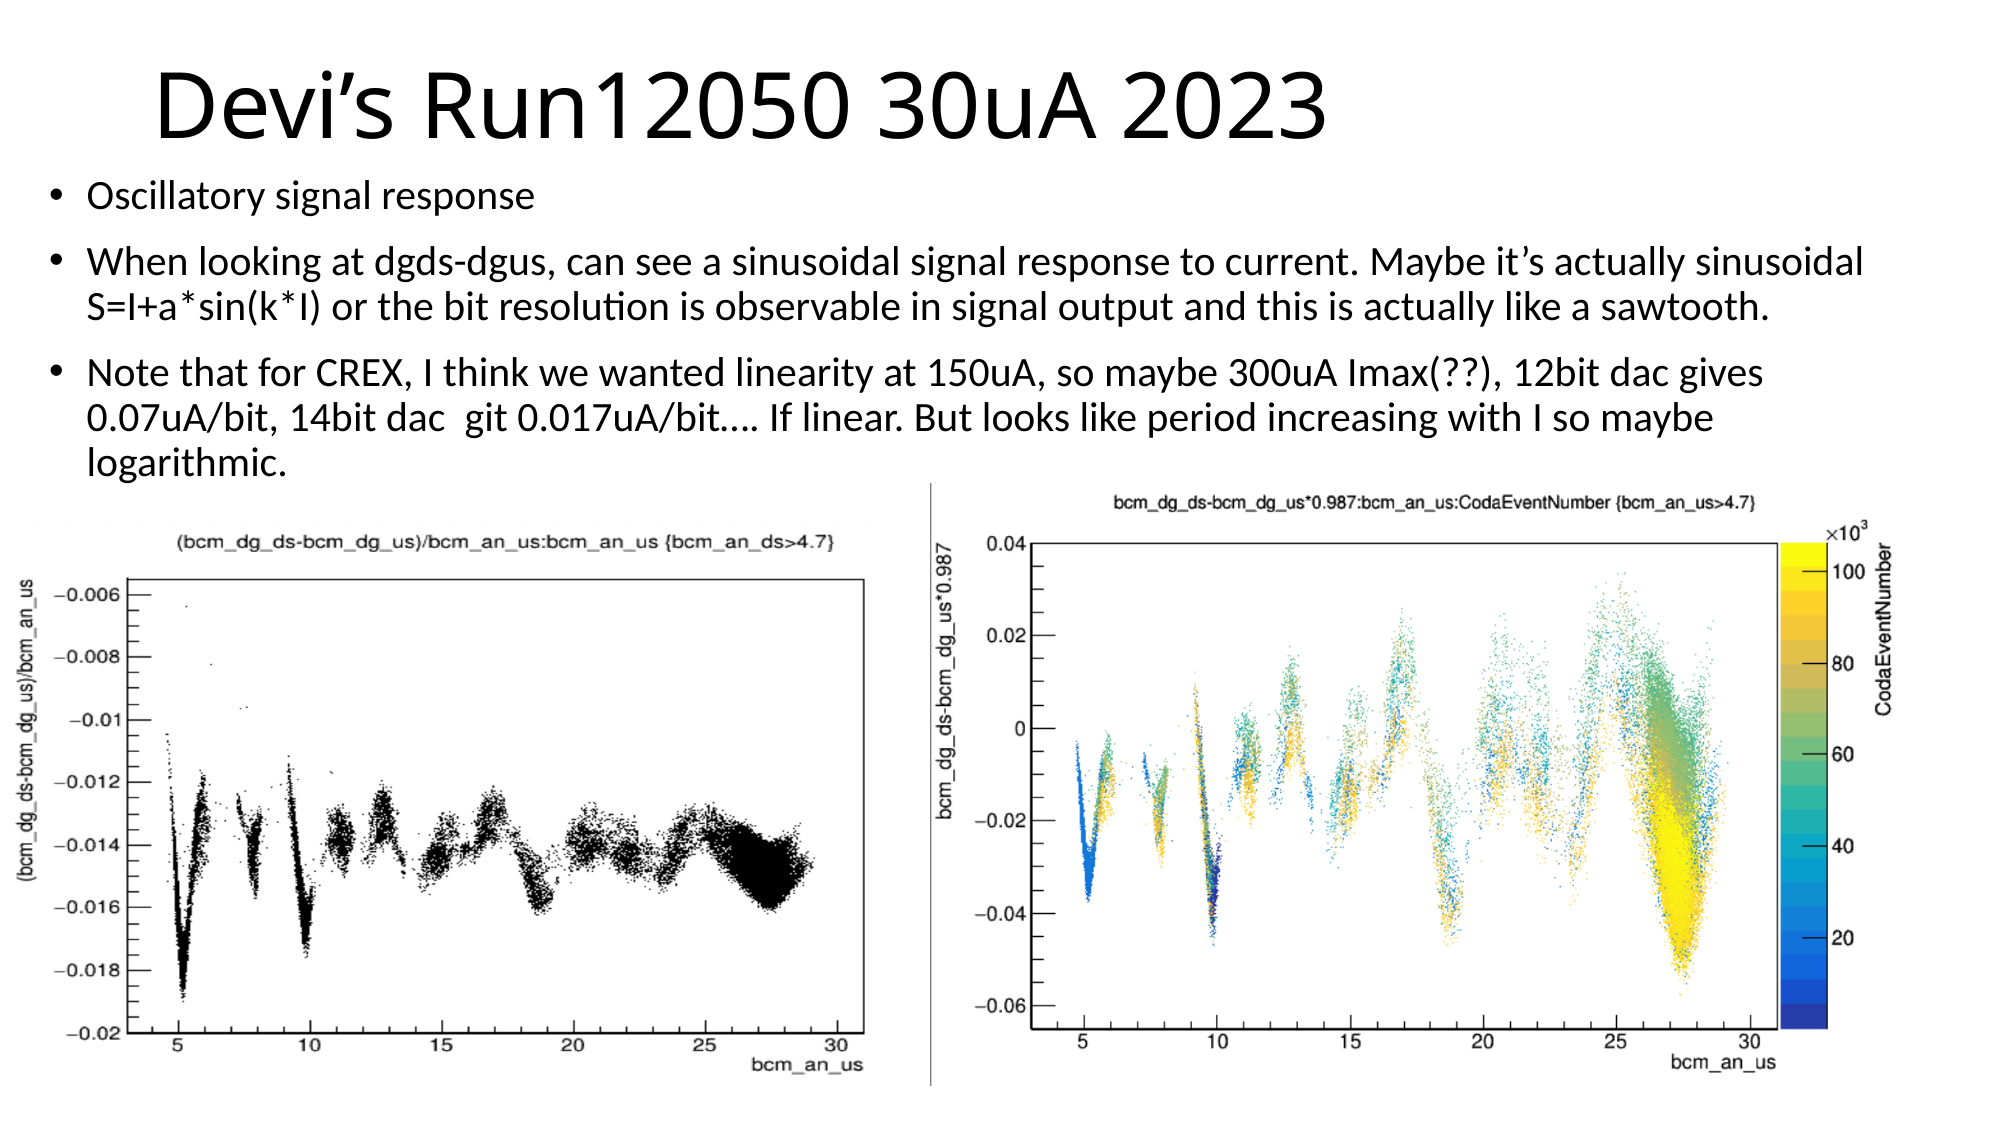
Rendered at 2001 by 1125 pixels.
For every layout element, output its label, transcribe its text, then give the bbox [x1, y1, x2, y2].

title Devi’s Run12050 30uA 2023 [137, 0, 1863, 166]
picture [930, 483, 1937, 1086]
picture [0, 523, 897, 1086]
list Oscillatory signal response When looking at dgds-dgus, can see a sinusoidal signal response to current. Maybe it’s actually sinusoidal S=I+a*sin(k*I) or the bit resolution is observable in signal output and this is actually like a sawtooth. Note that for CREX, I think we wanted linearity at 150uA, so maybe 300uA Imax(??), 12bit dac gives 0.07uA/bit, 14bit dac git 0.017uA/bit…. If linear. But looks like period increasing with I so maybe logarithmic. [34, 166, 1937, 880]
